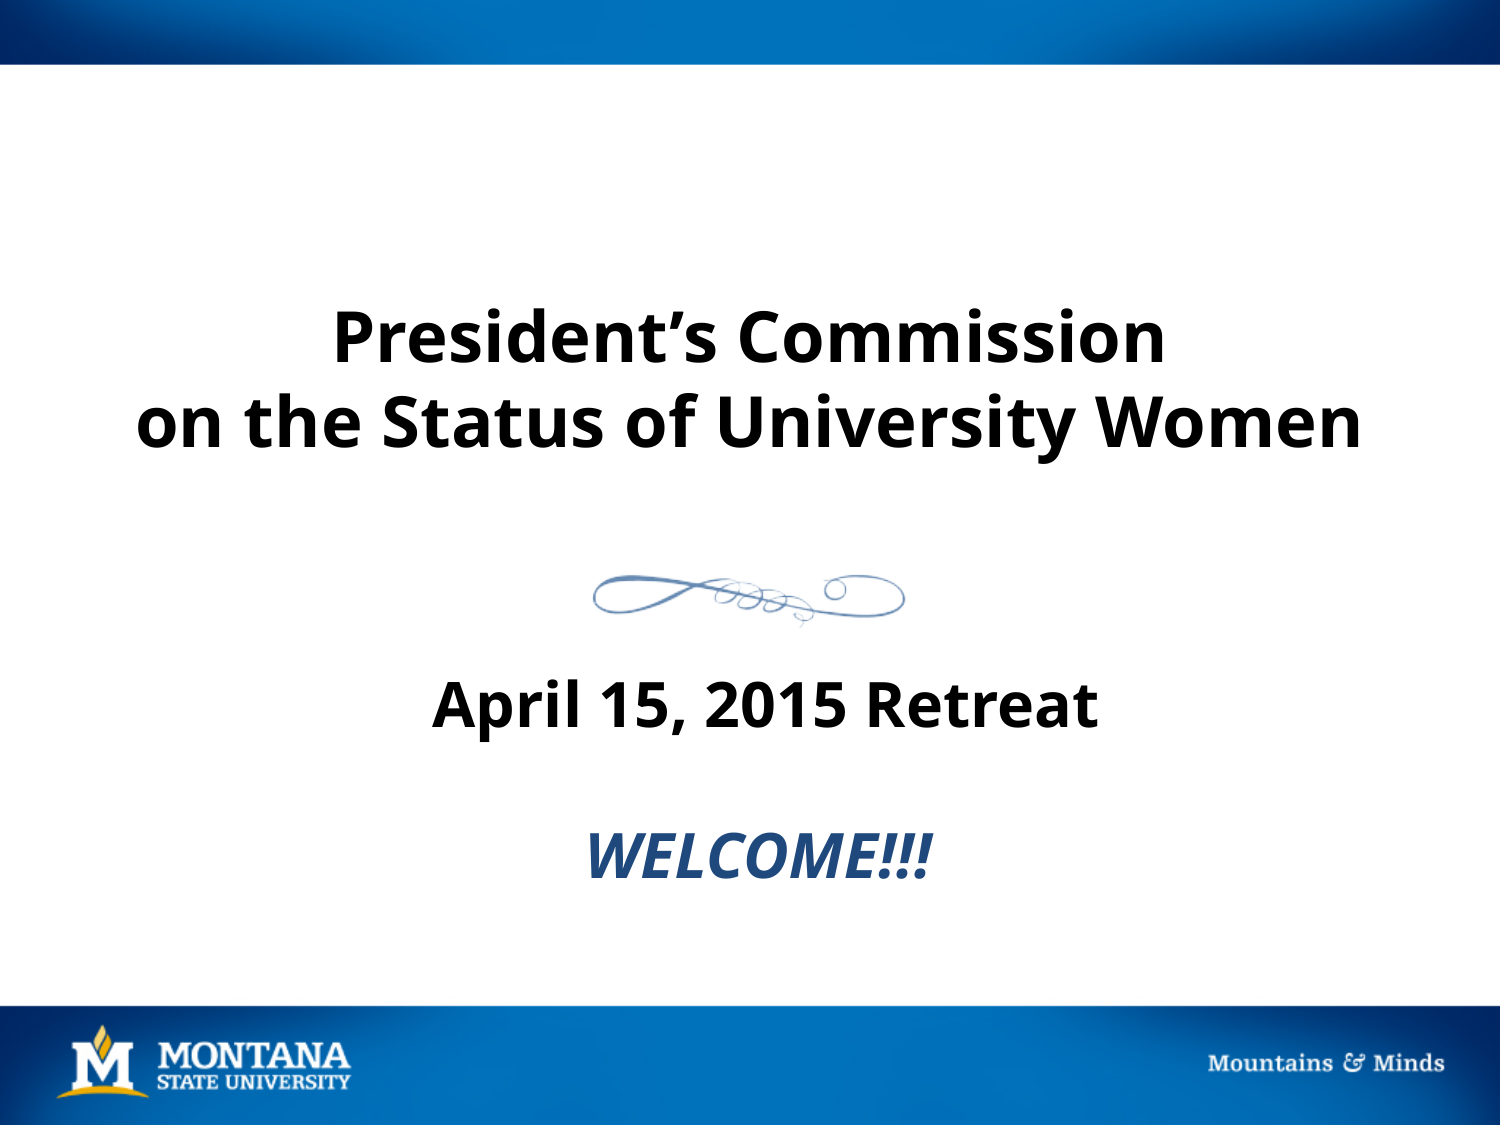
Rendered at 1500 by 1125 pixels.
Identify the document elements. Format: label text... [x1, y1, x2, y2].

text_box April 15, 2015 Retreat WELCOME!!! [128, 657, 1404, 899]
picture [0, 0, 1500, 1125]
title President’s Commission on the Status of University Women [112, 256, 1388, 498]
